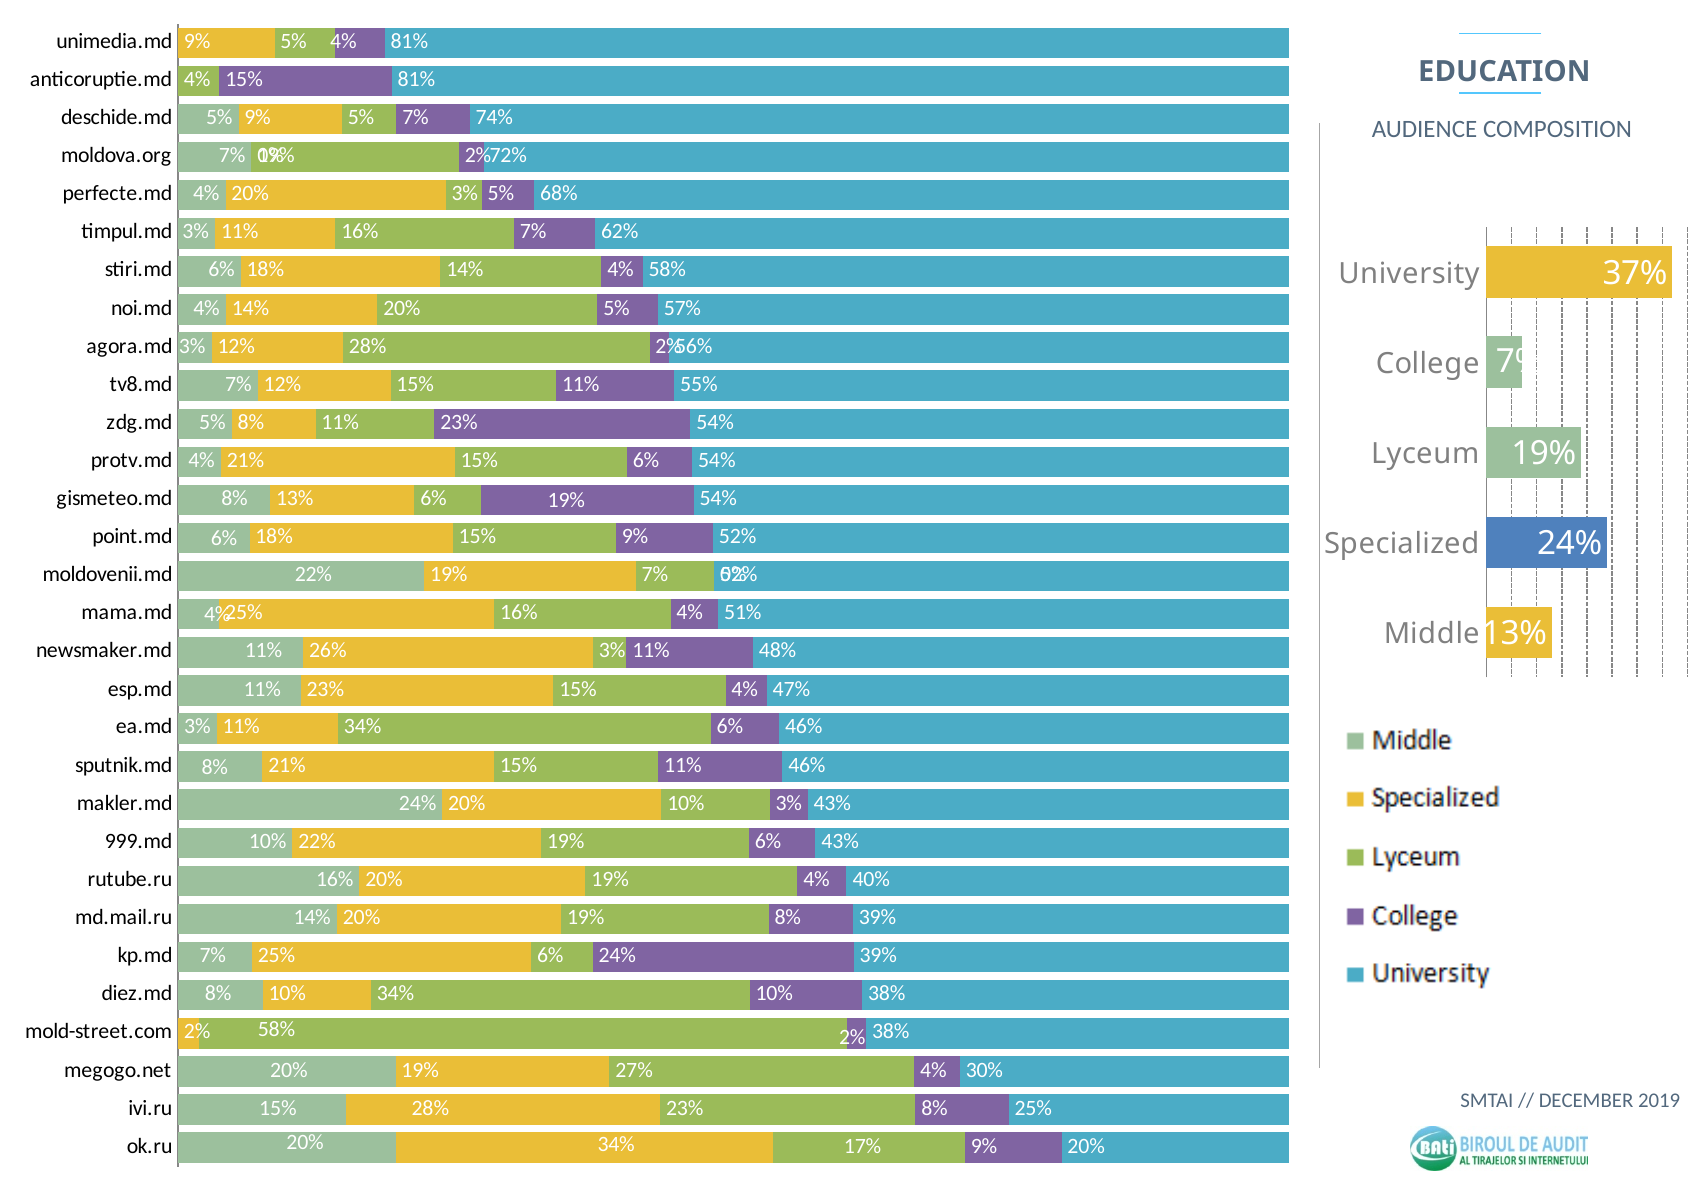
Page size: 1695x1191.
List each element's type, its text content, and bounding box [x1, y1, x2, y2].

text_box AUDIENCE COMPOSITION [1356, 104, 1648, 150]
text_box EDUCATION [1403, 44, 1606, 95]
picture [1323, 713, 1516, 1009]
text_box SMTAI // DECEMBER 2019 [1445, 1079, 1695, 1120]
picture [1410, 1126, 1589, 1171]
chart [0, 0, 1695, 1191]
